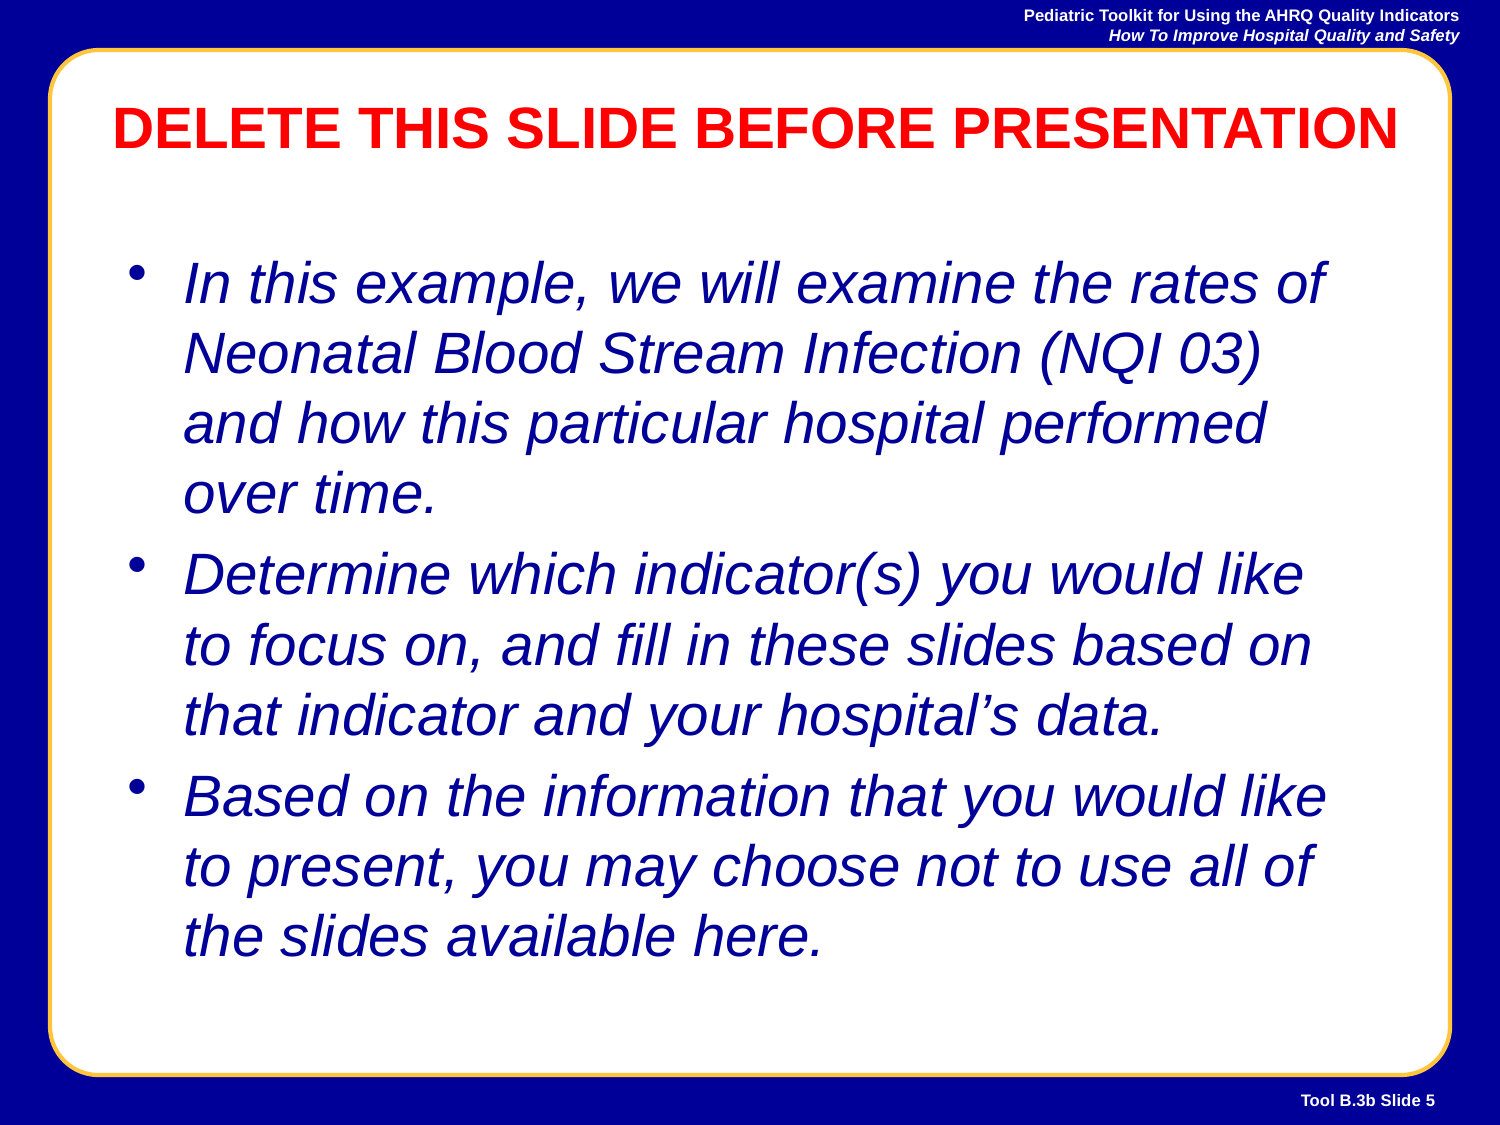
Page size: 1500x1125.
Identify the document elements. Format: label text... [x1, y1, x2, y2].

list In this example, we will examine the rates of Neonatal Blood Stream Infection (NQI 03) and how this particular hospital performed over time. Determine which indicator(s) you would like to focus on, and fill in these slides based on that indicator and your hospital’s data. Based on the information that you would like to present, you may choose not to use all of the slides available here. [111, 237, 1387, 976]
title DELETE THIS SLIDE BEFORE PRESENTATION [74, 62, 1438, 188]
